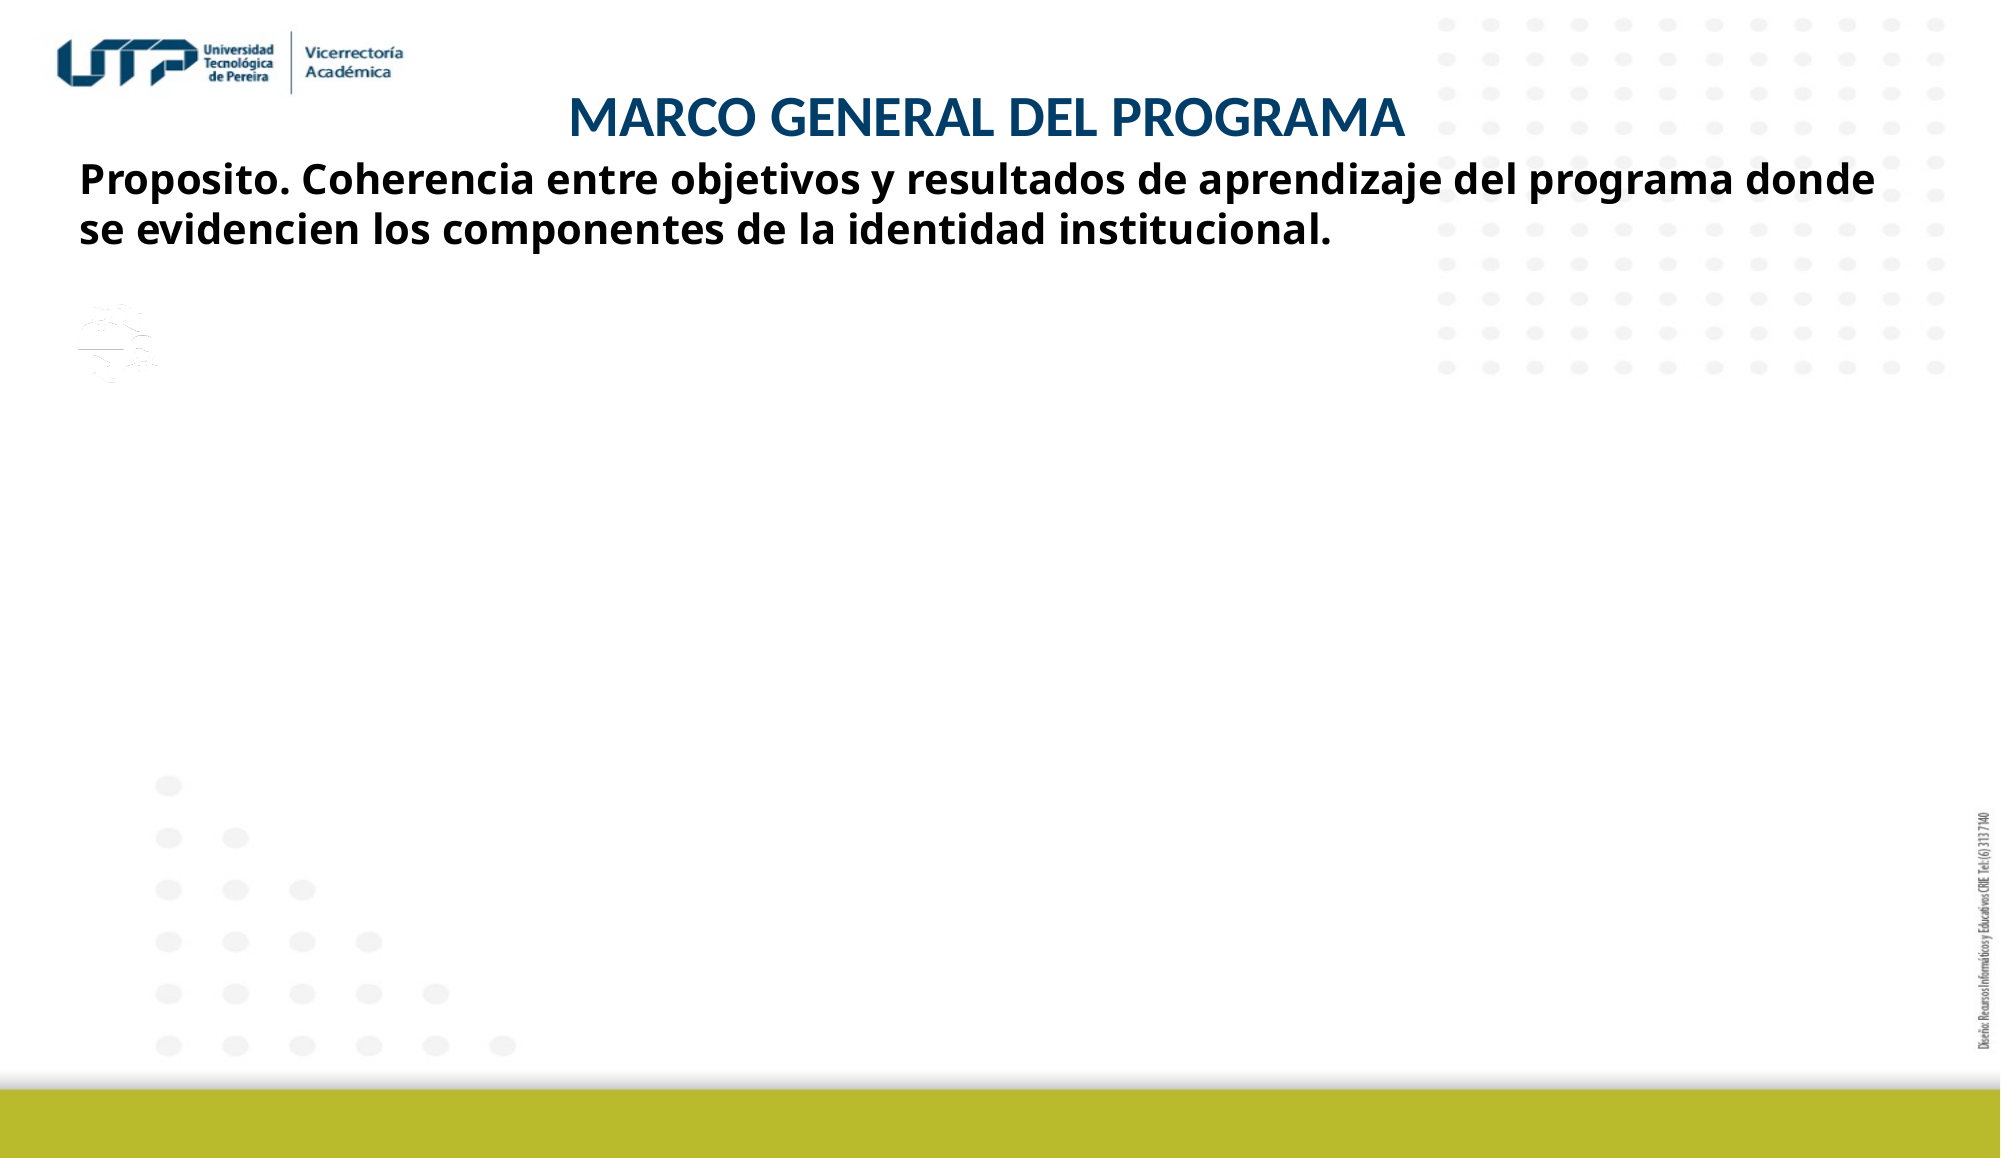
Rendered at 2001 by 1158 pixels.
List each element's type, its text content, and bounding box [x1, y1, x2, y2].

title MARCO GENERAL DEL PROGRAMA [409, 70, 1565, 145]
picture [0, 0, 2001, 1158]
text_box Proposito. Coherencia entre objetivos y resultados de aprendizaje del programa donde se evidencien los componentes de la identidad institucional. [64, 145, 1910, 261]
